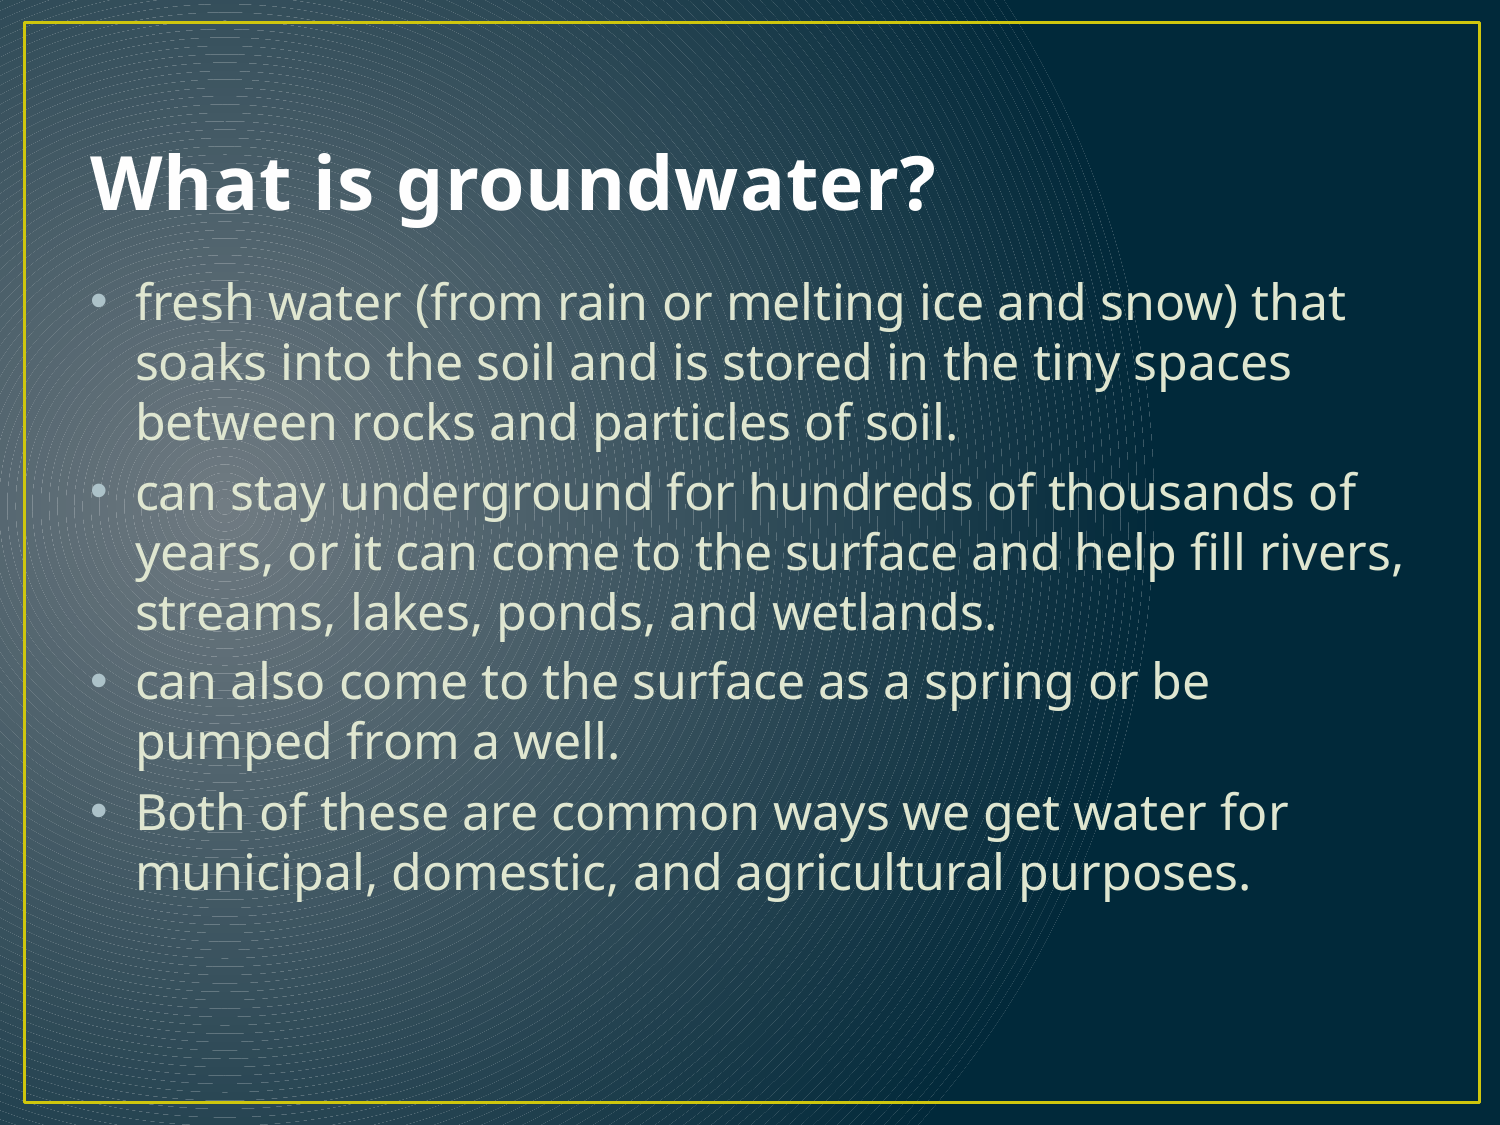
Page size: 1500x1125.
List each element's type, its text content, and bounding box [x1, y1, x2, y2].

title What is groundwater? [75, 45, 1425, 233]
list fresh water (from rain or melting ice and snow) that soaks into the soil and is stored in the tiny spaces between rocks and particles of soil. can stay underground for hundreds of thousands of years, or it can come to the surface and help fill rivers, streams, lakes, ponds, and wetlands. can also come to the surface as a spring or be pumped from a well. Both of these are common ways we get water for municipal, domestic, and agricultural purposes. [75, 262, 1425, 1005]
